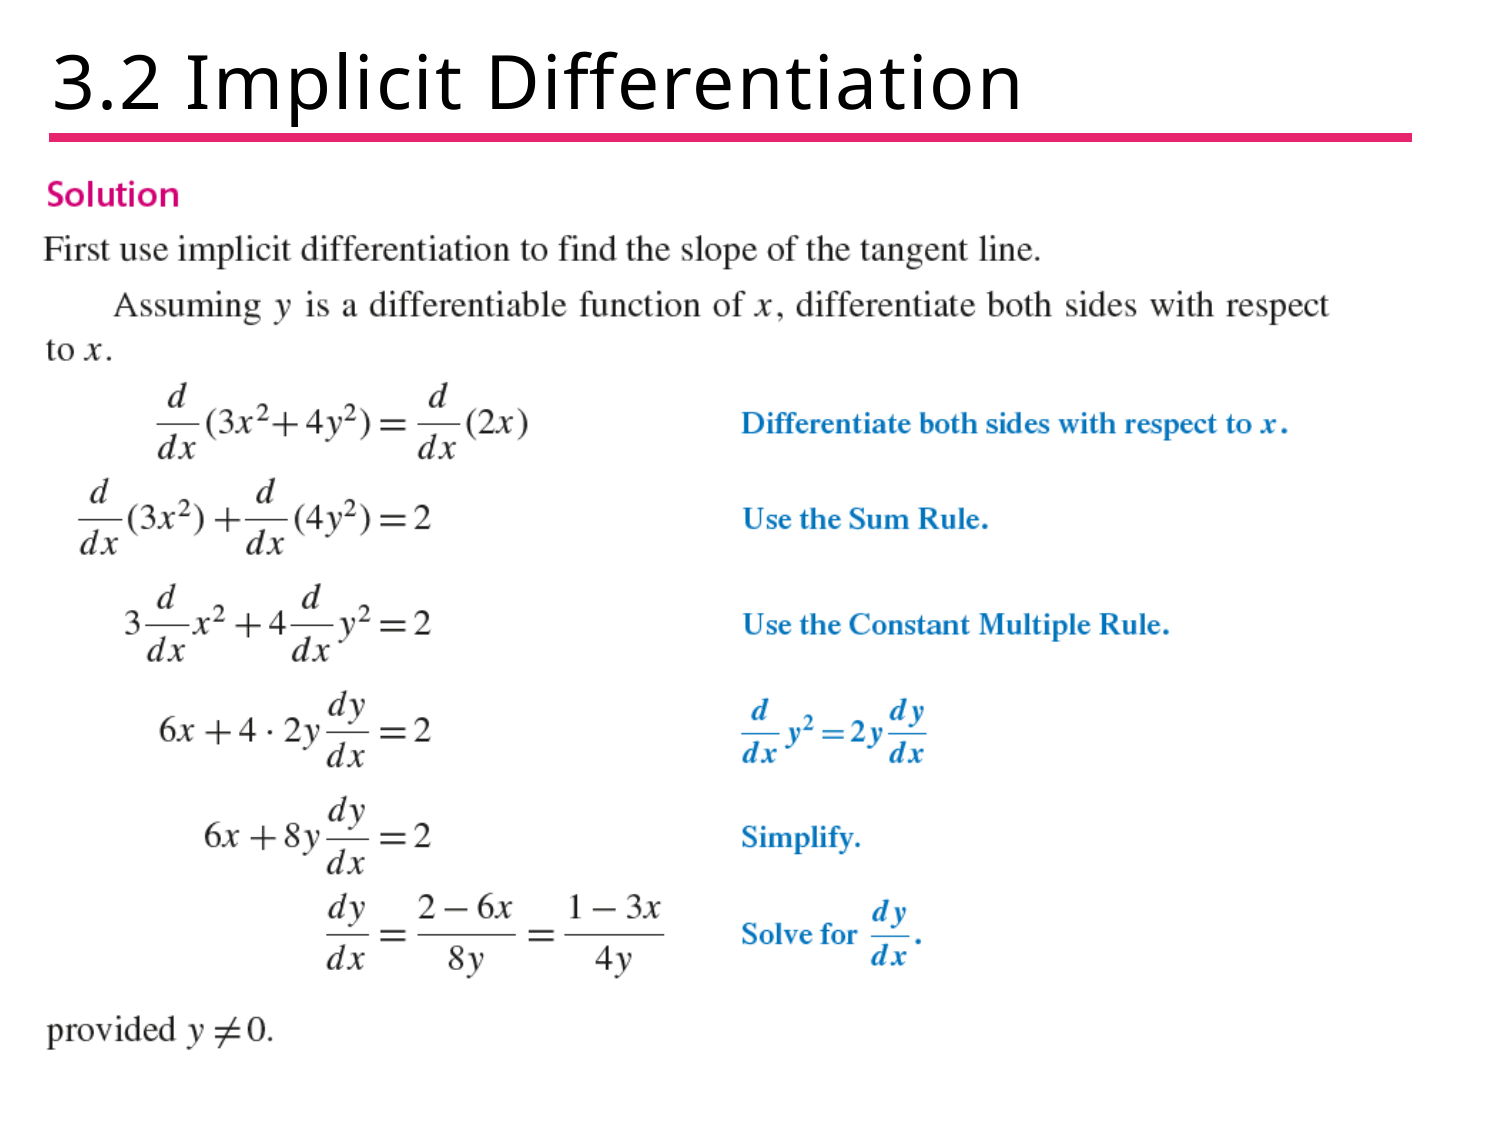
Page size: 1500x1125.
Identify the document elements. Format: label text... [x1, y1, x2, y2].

picture [37, 174, 1336, 1058]
text_box 3.2 Implicit Differentiation [37, 37, 1363, 188]
